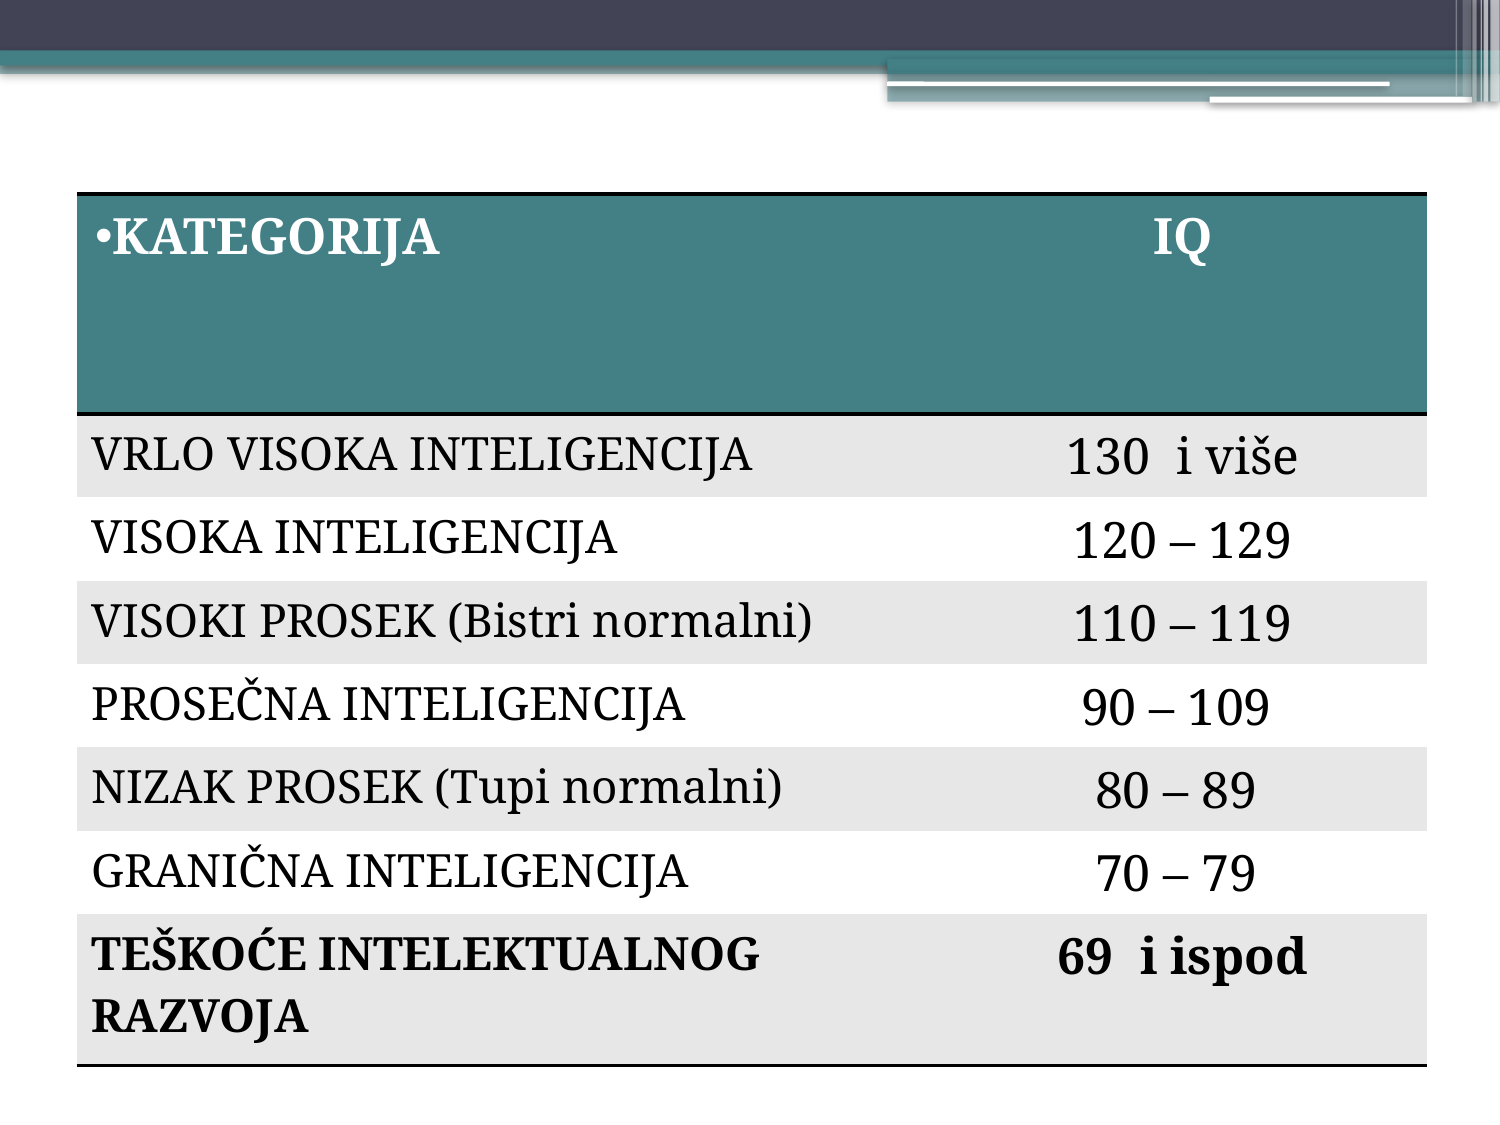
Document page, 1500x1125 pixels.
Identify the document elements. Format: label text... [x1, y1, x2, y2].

table_header KATEGORIJA [77, 196, 939, 412]
table_cell 110 – 119 [939, 581, 1427, 664]
table_header IQ [939, 196, 1427, 412]
title Klasifikacija koeficijenta inteligencije [75, 187, 1425, 363]
table_cell VISOKA INTELIGENCIJA [77, 497, 939, 581]
table_cell 130 i više [939, 416, 1427, 497]
table_cell PROSEČNA INTELIGENCIJA [77, 664, 939, 747]
table_cell 80 – 89 [939, 747, 1427, 831]
table_cell 69 i ispod [939, 914, 1427, 1064]
table_cell TEŠKOĆE INTELEKTUALNOG RAZVOJA [77, 914, 939, 1064]
table_cell GRANIČNA INTELIGENCIJA [77, 831, 939, 914]
table_cell 90 – 109 [939, 664, 1427, 747]
table_cell VRLO VISOKA INTELIGENCIJA [77, 416, 939, 497]
table_cell 70 – 79 [939, 831, 1427, 914]
table_cell NIZAK PROSEK (Tupi normalni) [77, 747, 939, 831]
table_cell 120 – 129 [939, 497, 1427, 581]
table_cell VISOKI PROSEK (Bistri normalni) [77, 581, 939, 664]
